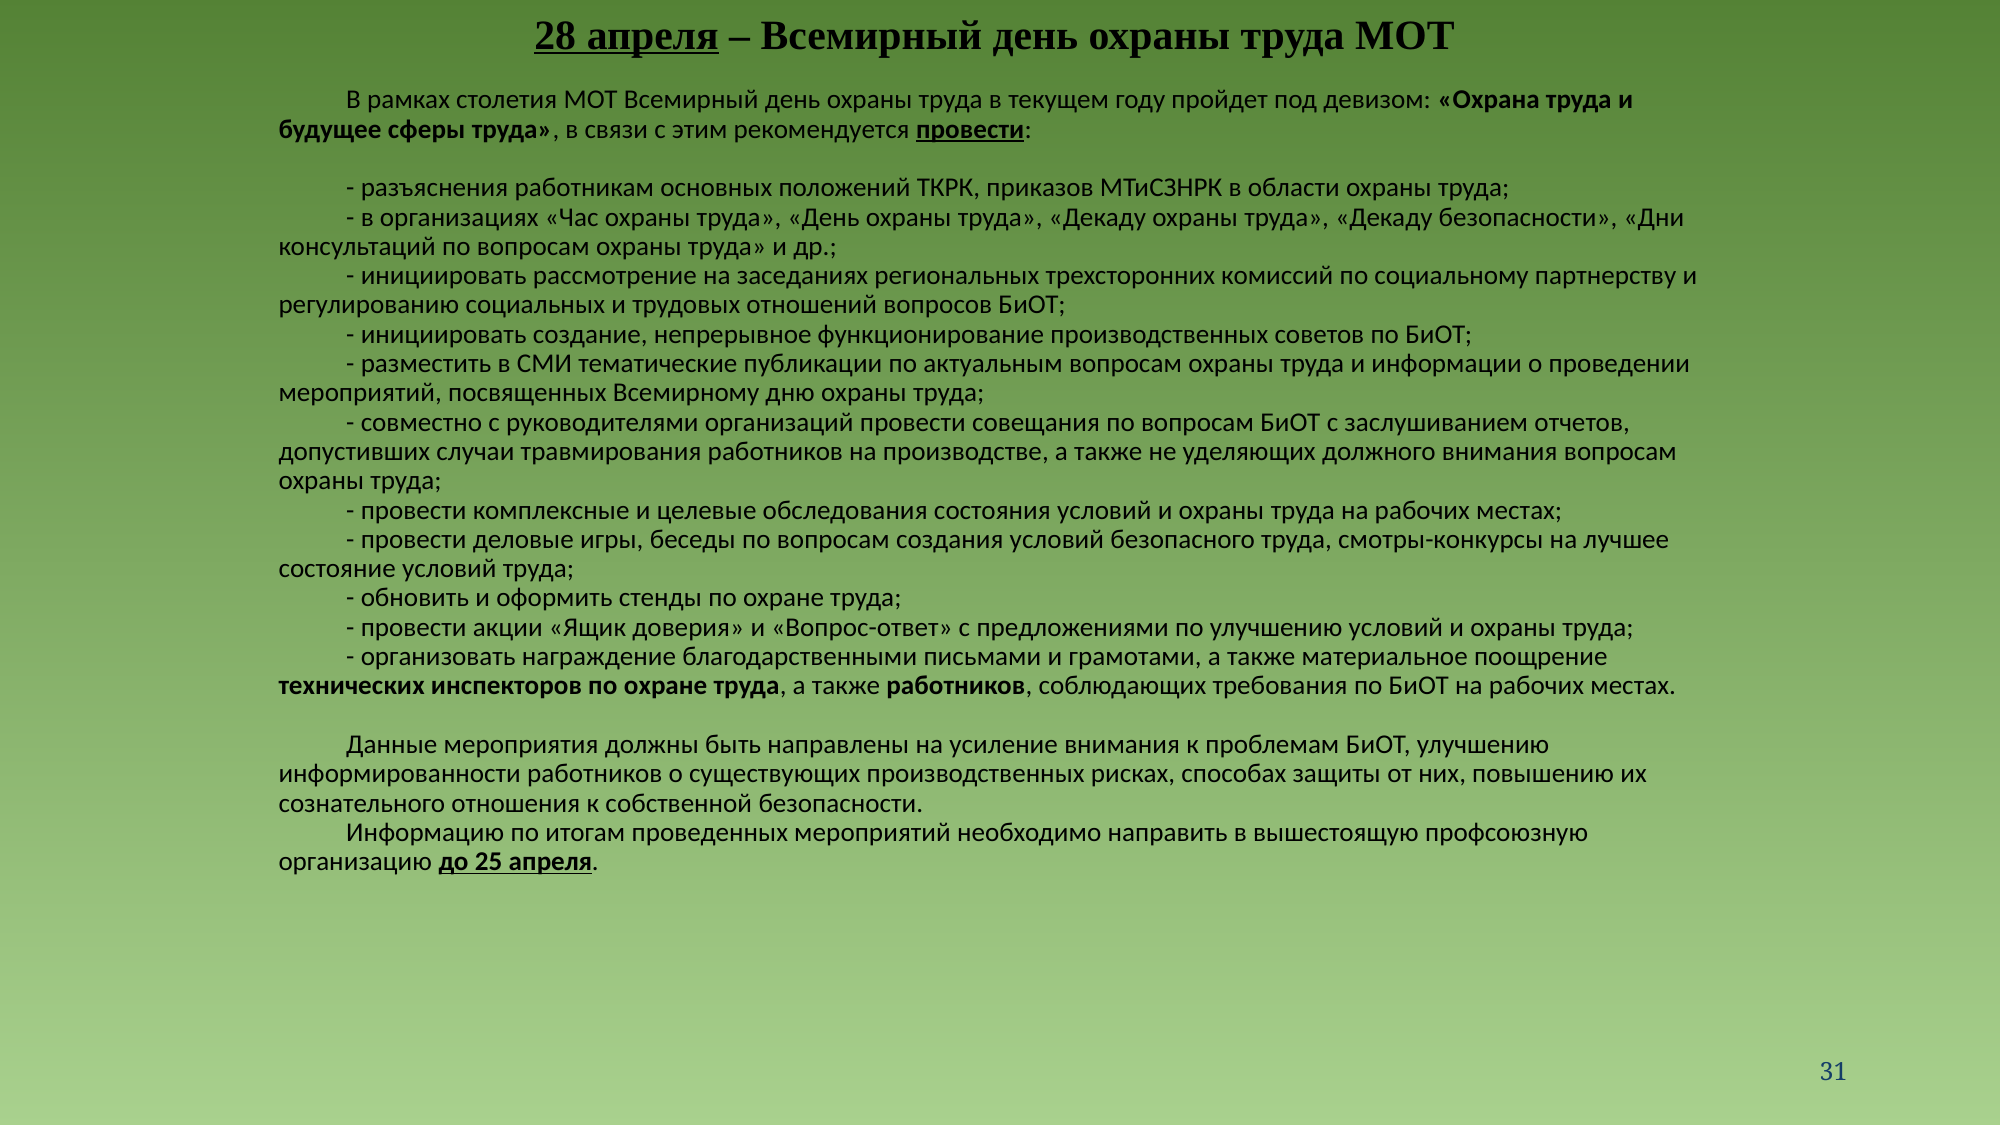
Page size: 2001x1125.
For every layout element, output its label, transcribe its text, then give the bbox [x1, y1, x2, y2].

list В рамках столетия МОТ Всемирный день охраны труда в текущем году пройдет под девизом: «Охрана труда и будущее сферы труда», в связи с этим рекомендуется провести: - разъяснения работникам основных положений ТКРК, приказов МТиСЗНРК в области охраны труда; - в организациях «Час охраны труда», «День охраны труда», «Декаду охраны труда», «Декаду безопасности», «Дни консультаций по вопросам охраны труда» и др.; - инициировать рассмотрение на заседаниях региональных трехсторонних комиссий по социальному партнерству и регулированию социальных и трудовых отношений вопросов БиОТ; - инициировать создание, непрерывное функционирование производственных советов по БиОТ; - разместить в СМИ тематические публикации по актуальным вопросам охраны труда и информации о проведении мероприятий, посвященных Всемирному дню охраны труда; - совместно с руководителями организаций провести совещания по вопросам БиОТ с заслушиванием отчетов, допустивших случаи травмирования работников на производстве, а также не уделяющих должного внимания вопросам охраны труда; - провести комплексные и целевые обследования состояния условий и охраны труда на рабочих местах; - провести деловые игры, беседы по вопросам создания условий безопасного труда, смотры-конкурсы на лучшее состояние условий труда; - обновить и оформить стенды по охране труда; - провести акции «Ящик доверия» и «Вопрос-ответ» с предложениями по улучшению условий и охраны труда; - организовать награждение благодарственными письмами и грамотами, а также материальное поощрение технических инспекторов по охране труда, а также работников, соблюдающих требования по БиОТ на рабочих местах. Данные мероприятия должны быть направлены на усиление внимания к проблемам БиОТ, улучшению информированности работников о существующих производственных рисках, способах защиты от них, повышению их сознательного отношения к собственной безопасности. Информацию по итогам проведенных мероприятий необходимо направить в вышестоящую профсоюзную организацию до 25 апреля. [249, 78, 1750, 894]
slide_number 31 [1412, 1042, 1863, 1103]
text_box 28 апреля – Всемирный день охраны труда МОТ [249, 0, 1750, 58]
